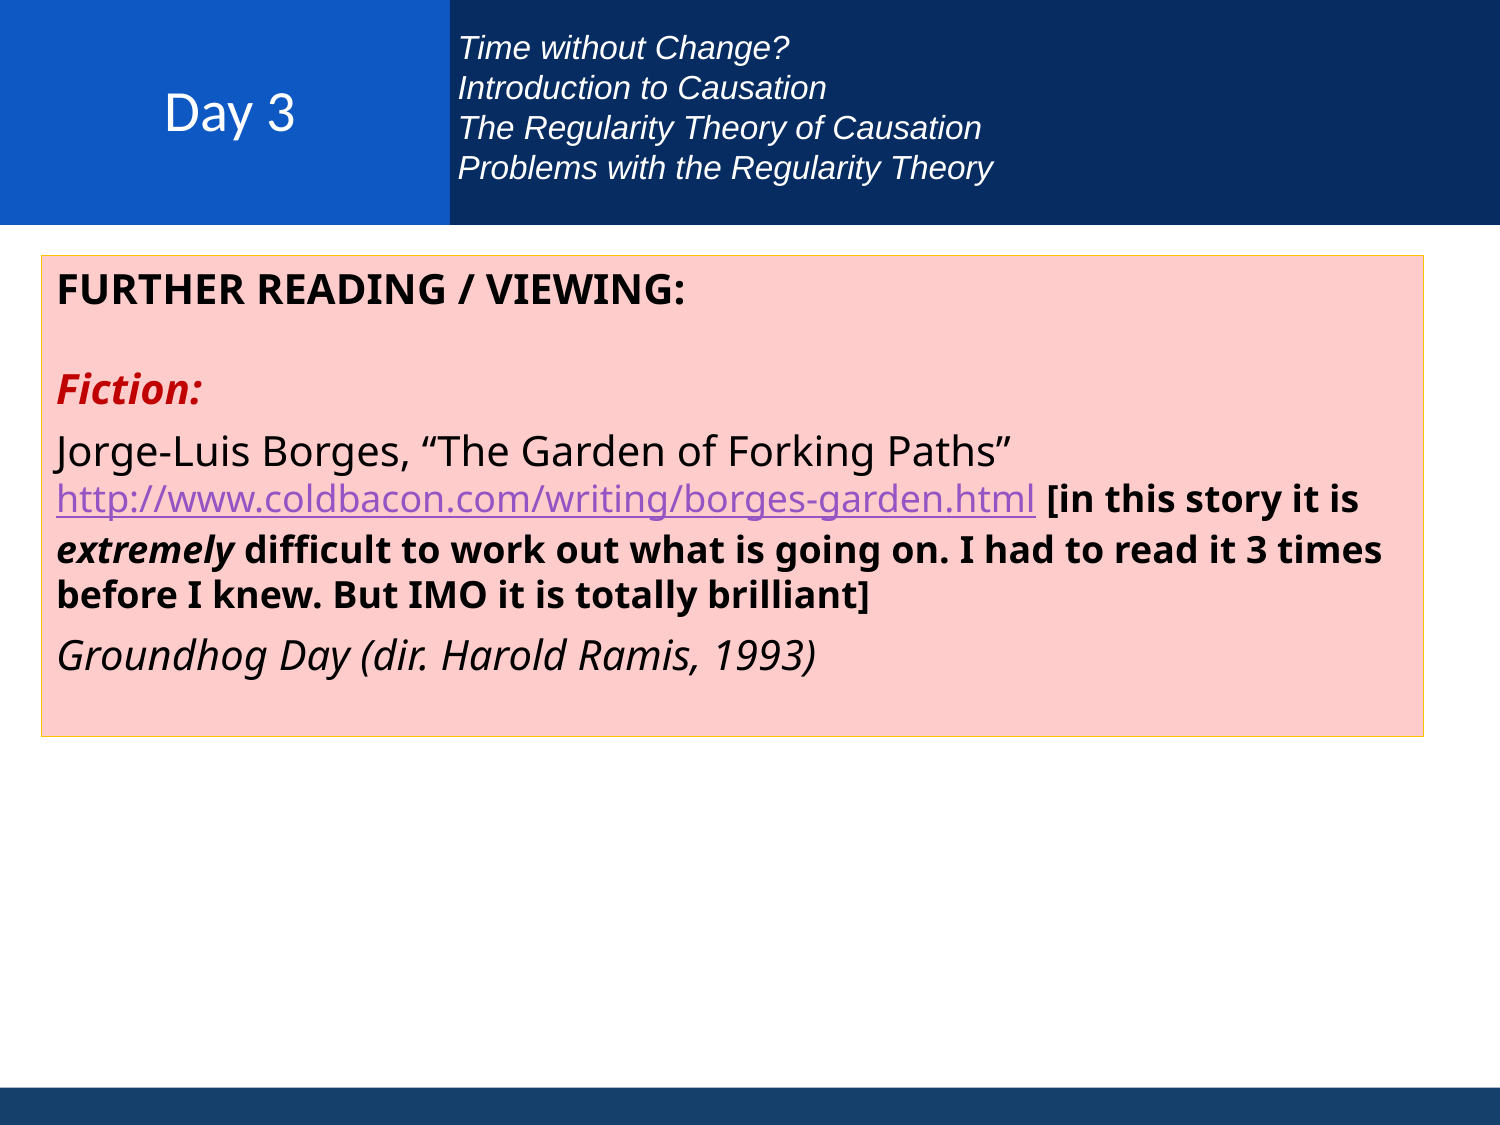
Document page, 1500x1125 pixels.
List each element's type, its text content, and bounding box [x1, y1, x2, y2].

text_box Time without Change? Introduction to Causation The Regularity Theory of Causation Problems with the Regularity Theory [442, 19, 1032, 194]
list [53, 267, 1459, 953]
text_box FURTHER READING / VIEWING: Fiction: Jorge-Luis Borges, “The Garden of Forking Paths” http://www.coldbacon.com/writing/borges-garden.html [in this story it is extremely difficult to work out what is going on. I had to read it 3 times before I knew. But IMO it is totally brilliant] Groundhog Day (dir. Harold Ramis, 1993) [41, 255, 1424, 737]
text_box [10, 0, 440, 150]
title Day 3 [29, 150, 432, 232]
